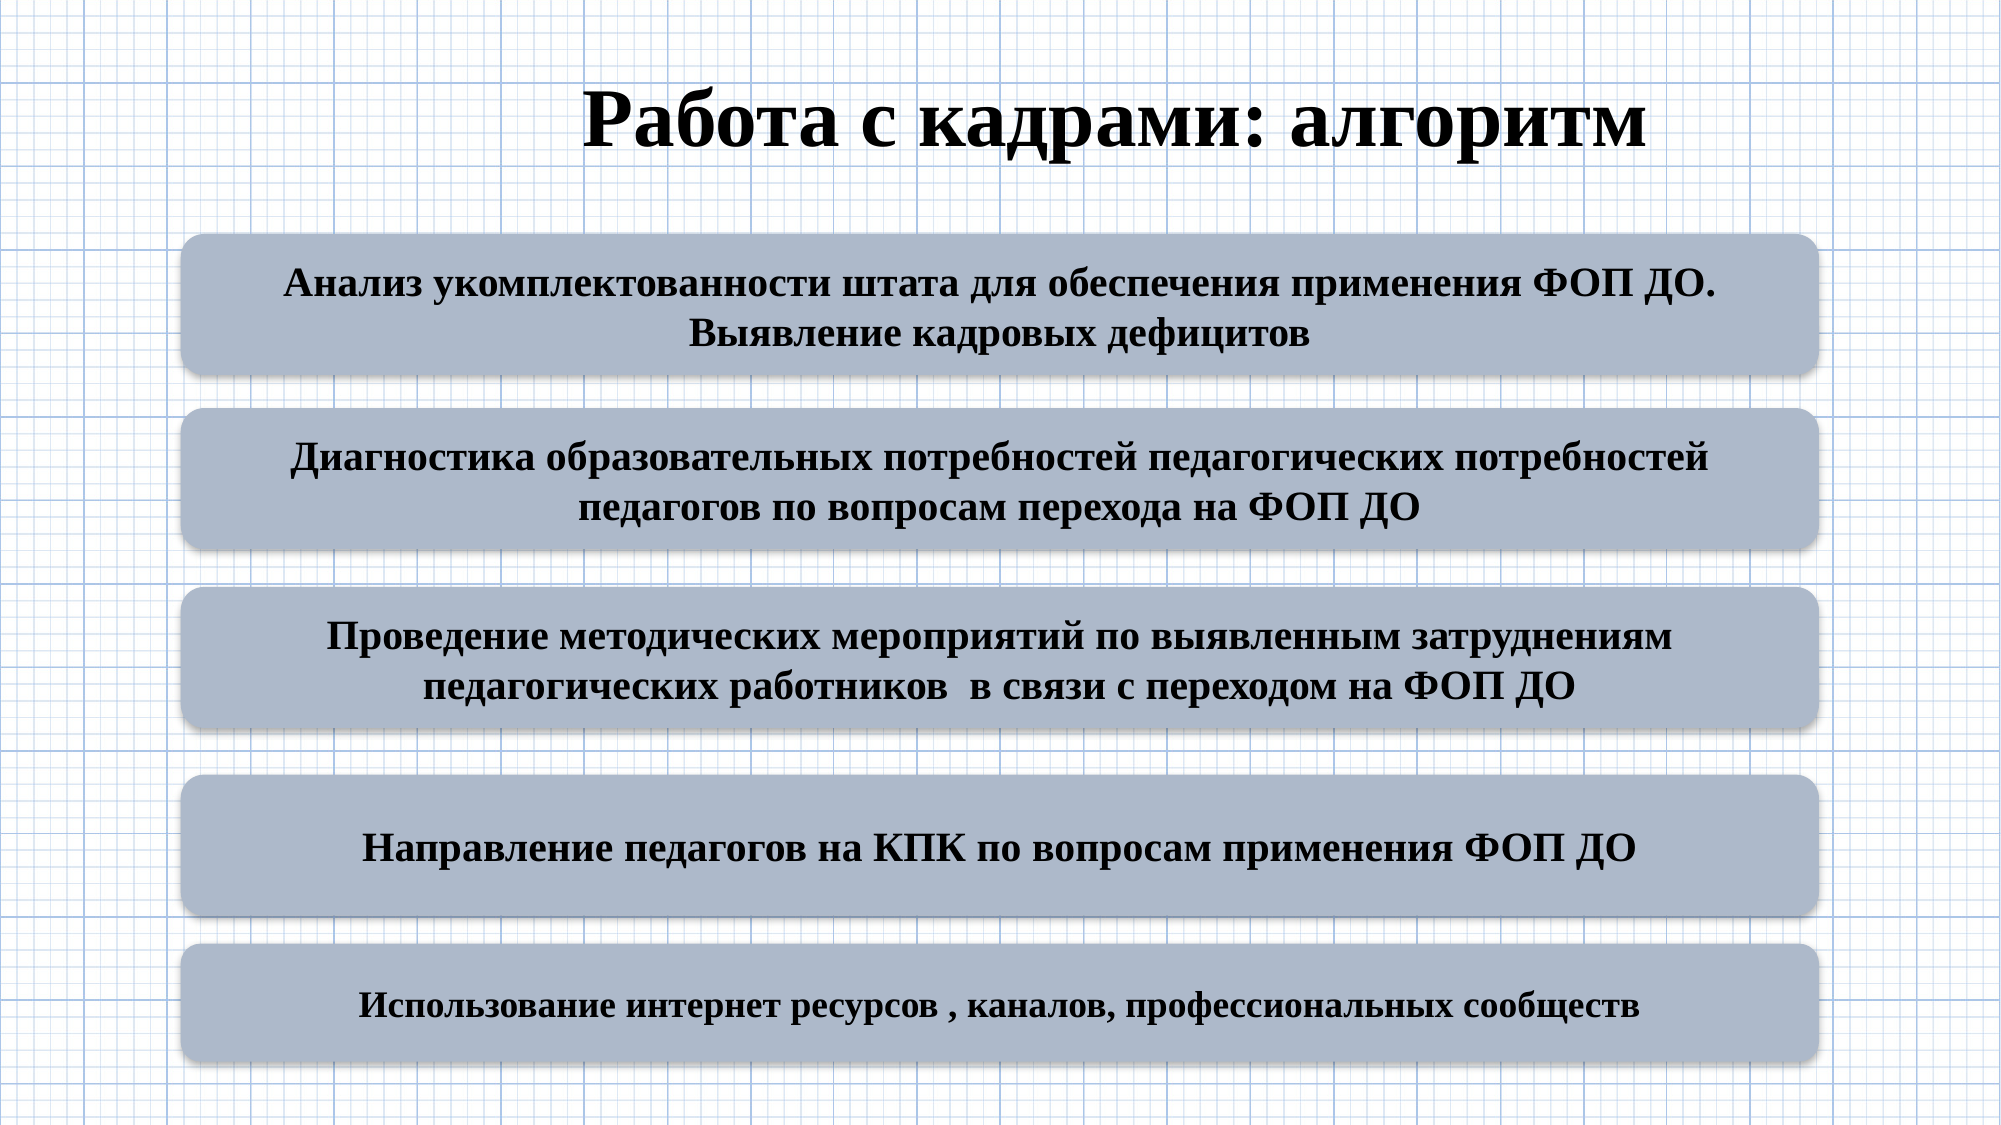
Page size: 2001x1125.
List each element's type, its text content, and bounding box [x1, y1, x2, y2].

text_box Диагностика образовательных потребностей педагогических потребностей педагогов по вопросам перехода на ФОП ДО [178, 405, 1822, 552]
text_box Проведение методических мероприятий по выявленным затруднениям педагогических работников в связи с переходом на ФОП ДО [178, 584, 1822, 731]
text_box [137, 59, 1863, 277]
text_box Использование интернет ресурсов , каналов, профессиональных сообществ [178, 941, 1822, 1064]
text_box Направление педагогов на КПК по вопросам применения ФОП ДО [178, 772, 1822, 918]
text_box Работа с кадрами: алгоритм [568, 11, 2001, 229]
text_box [137, 299, 1863, 1013]
picture [0, 0, 2001, 1125]
text_box Анализ укомплектованности штата для обеспечения применения ФОП ДО. Выявление кадровых дефицитов [178, 231, 1822, 378]
